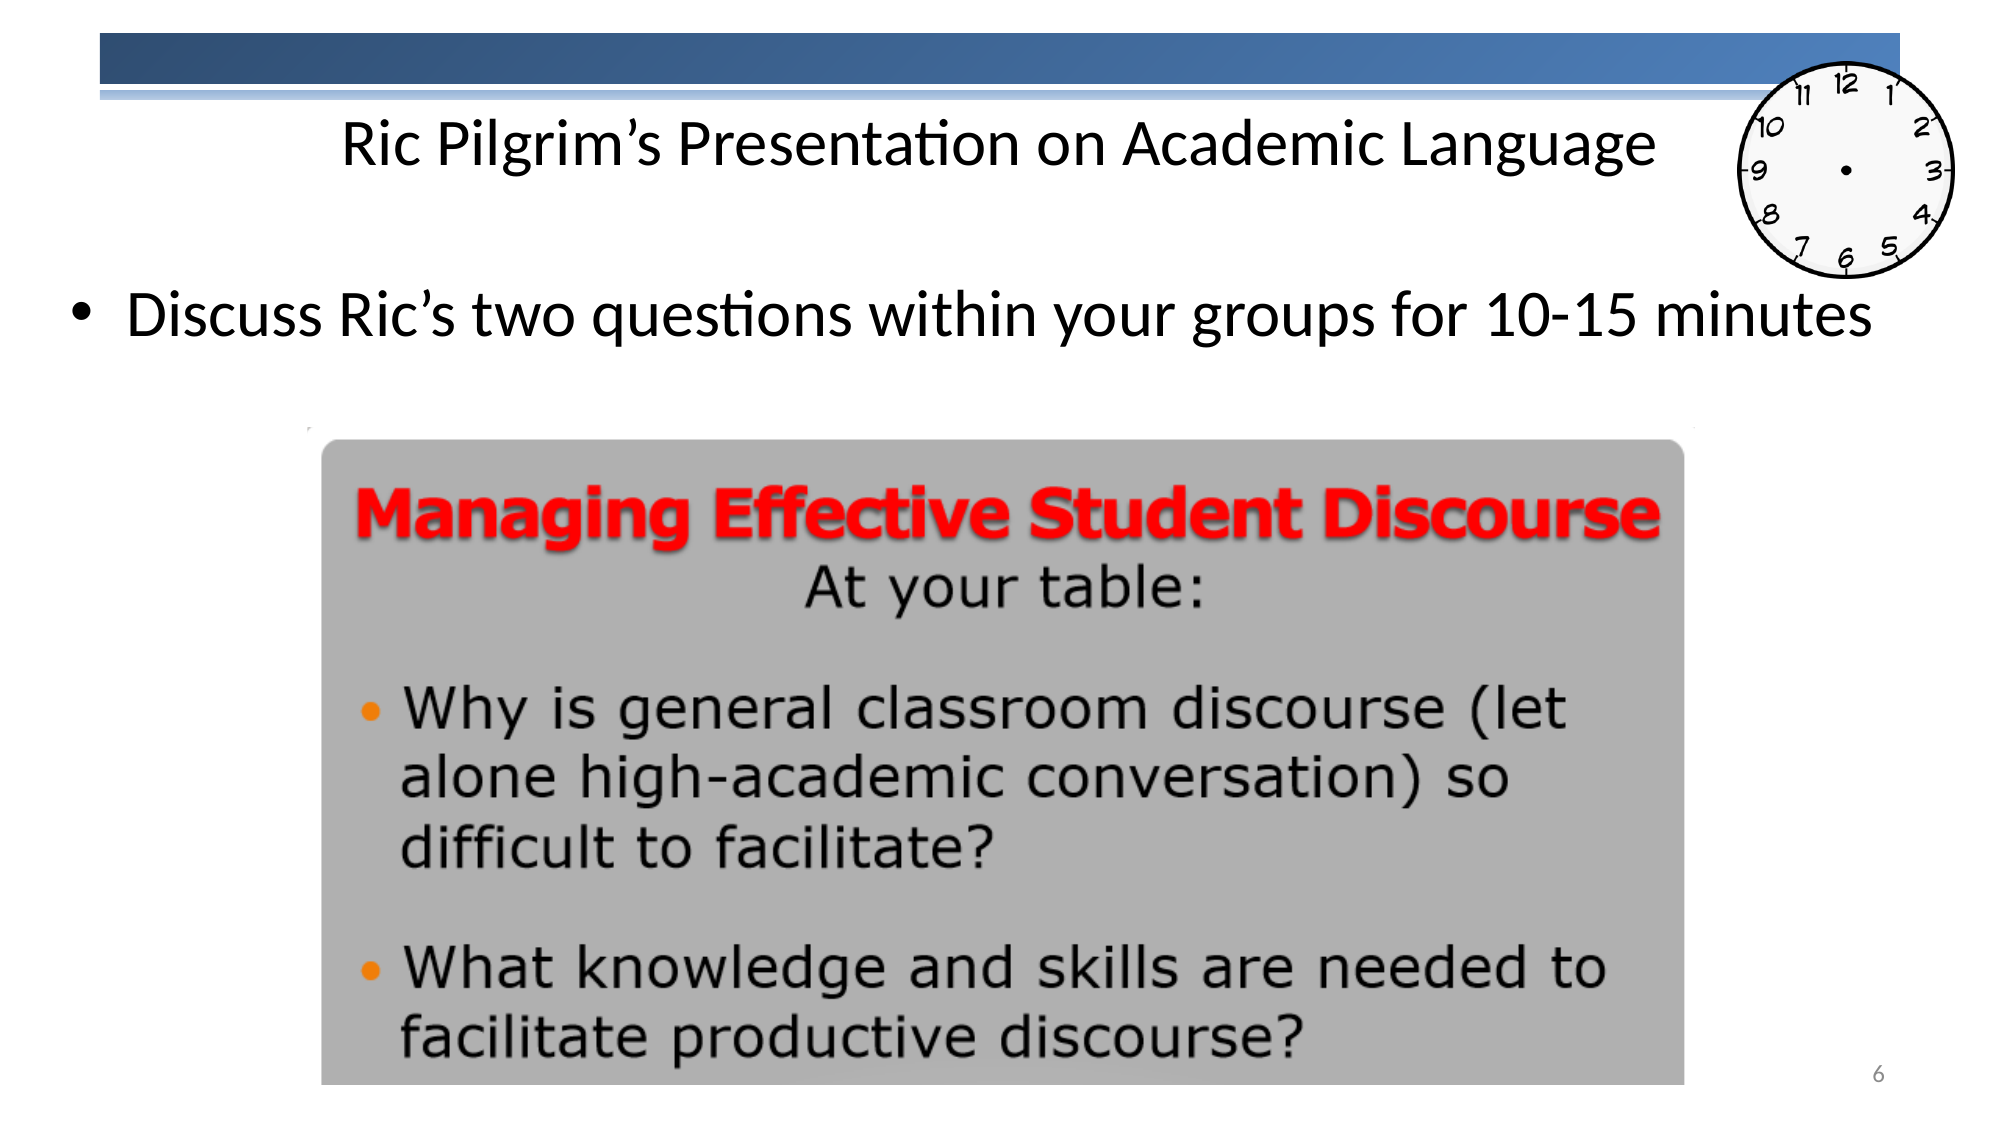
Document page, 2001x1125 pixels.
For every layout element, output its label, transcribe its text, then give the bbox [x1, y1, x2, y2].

list Discuss Ric’s two questions within your groups for 10-15 minutes [54, 262, 1900, 1005]
picture [1737, 61, 1956, 280]
slide_number 6 [1433, 1042, 1900, 1103]
picture [307, 426, 1696, 1085]
title Ric Pilgrim’s Presentation on Academic Language [99, 45, 1900, 233]
